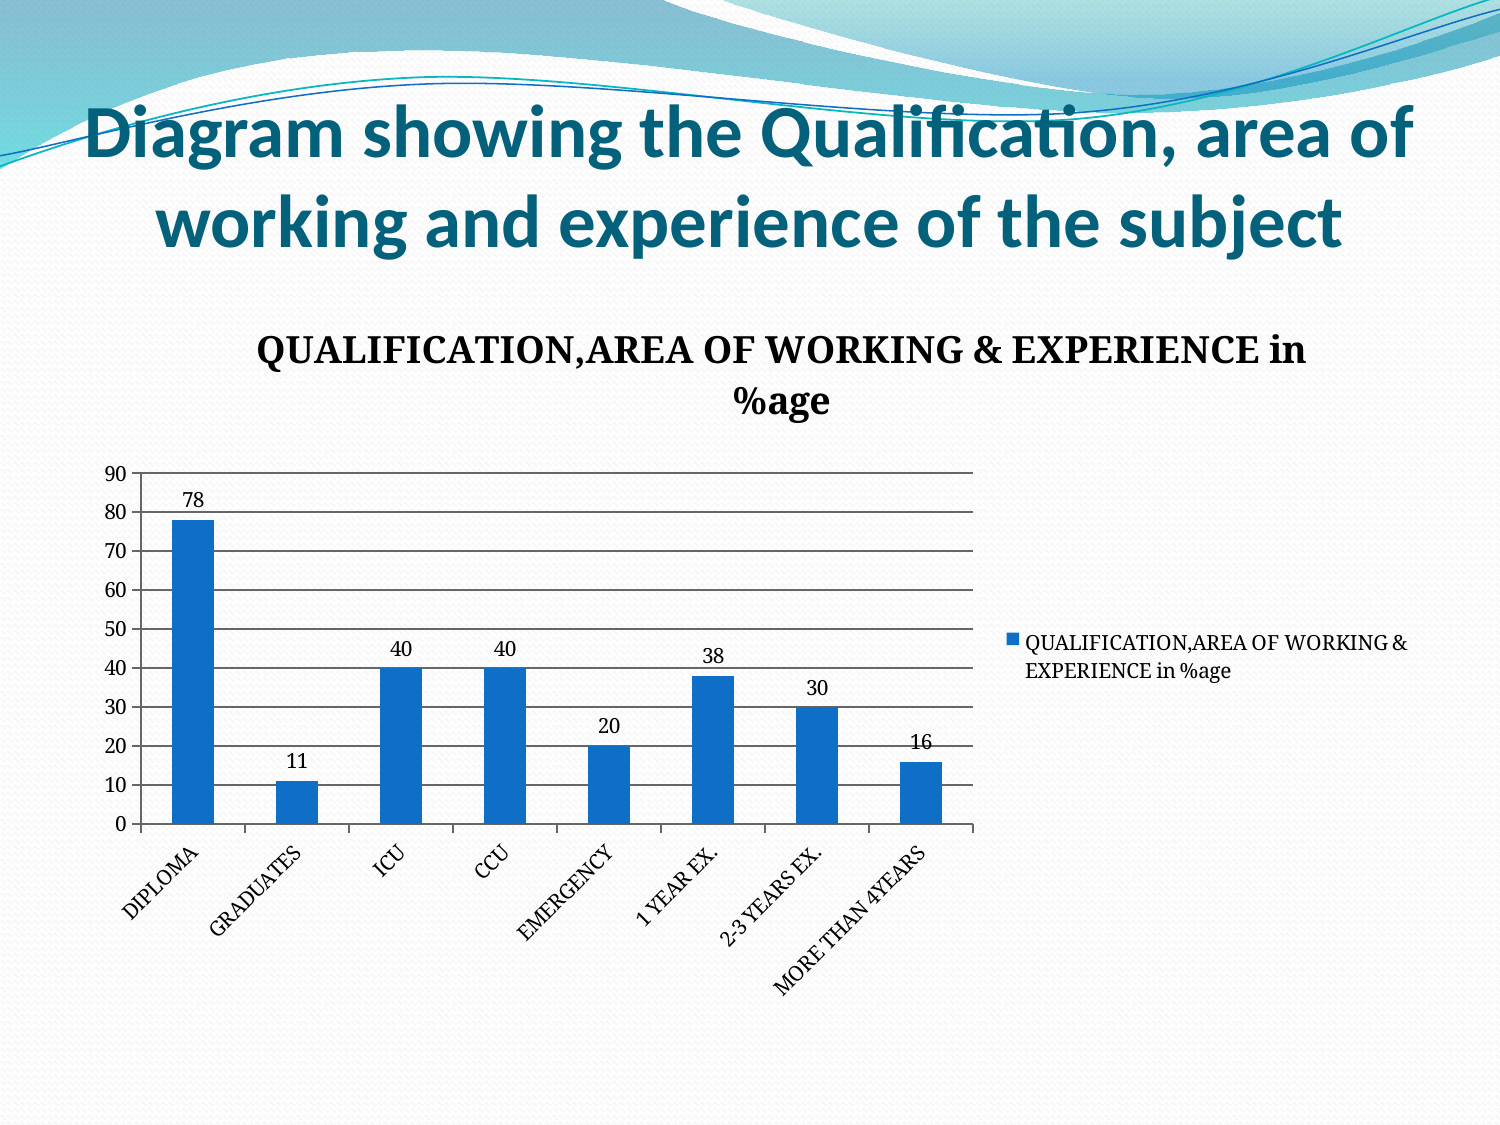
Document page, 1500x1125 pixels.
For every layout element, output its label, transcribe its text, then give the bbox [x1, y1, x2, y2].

title Diagram showing the Qualification, area of working and experience of the subject [75, 75, 1425, 263]
chart [76, 296, 1428, 1017]
